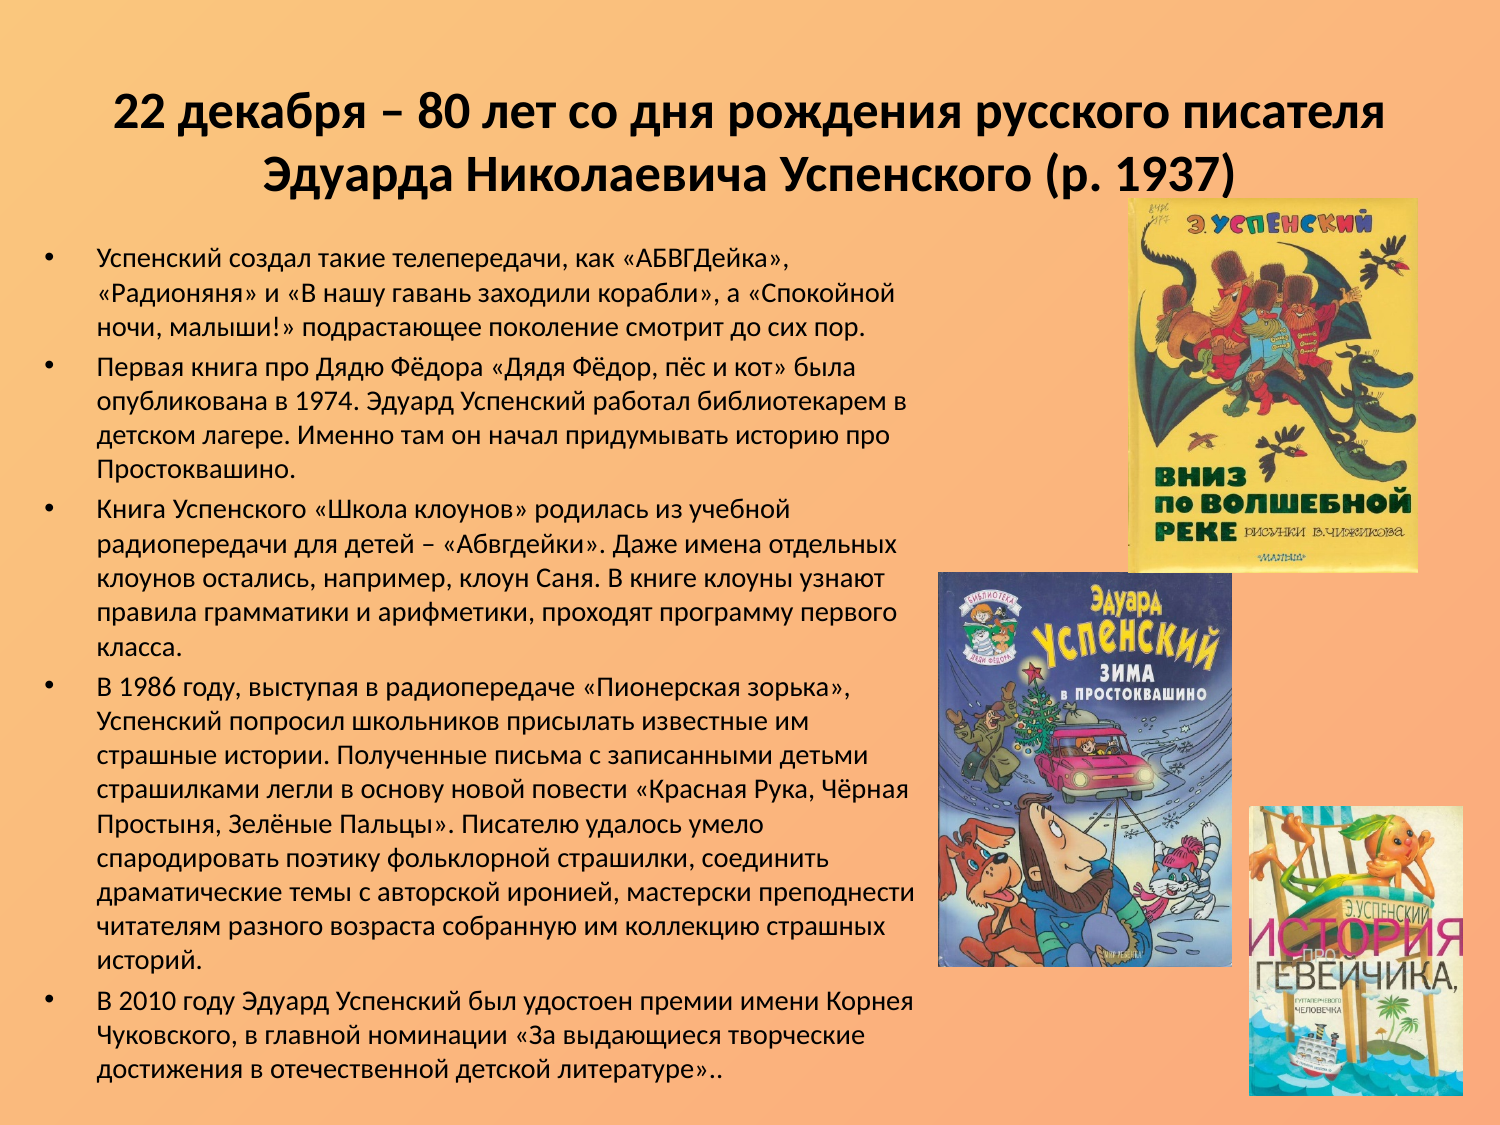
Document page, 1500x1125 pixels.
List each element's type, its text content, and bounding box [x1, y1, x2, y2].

picture [1248, 806, 1463, 1096]
text_box [147, 928, 833, 1105]
title 22 декабря – 80 лет со дня рождения русского писателя Эдуарда Николаевича Успенского (р. 1937) [75, 45, 1425, 233]
list Успенский создал такие телепередачи, как «АБВГДейка», «Радионяня» и «В нашу гавань заходили корабли», а «Спокойной ночи, малыши!» подрастающее поколение смотрит до сих пор. Первая книга про Дядю Фёдора «Дядя Фёдор, пёс и кот» была опубликована в 1974. Эдуард Успенский работал библиотекарем в детском лагере. Именно там он начал придумывать историю про Простоквашино. Книга Успенского «Школа клоунов» родилась из учебной радиопередачи для детей – «Абвгдейки». Даже имена отдельных клоунов остались, например, клоун Саня. В книге клоуны узнают правила грамматики и арифметики, проходят программу первого класса. В 1986 году, выступая в радиопередаче «Пионерская зорька», Успенский попросил школьников присылать известные им страшные истории. Полученные письма с записанными детьми страшилками легли в основу новой повести «Красная Рука, Чёрная Простыня, Зелёные Пальцы». Писателю удалось умело спародировать поэтику фольклорной страшилки, соединить драматические темы с авторской иронией, мастерски преподнести читателям разного возраста собранную им коллекцию страшных историй. В 2010 году Эдуард Успенский был удостоен премии имени Корнея Чуковского, в главной номинации «За выдающиеся творческие достижения в отечественной детской литературе».. [29, 231, 939, 1096]
picture [938, 197, 1419, 967]
